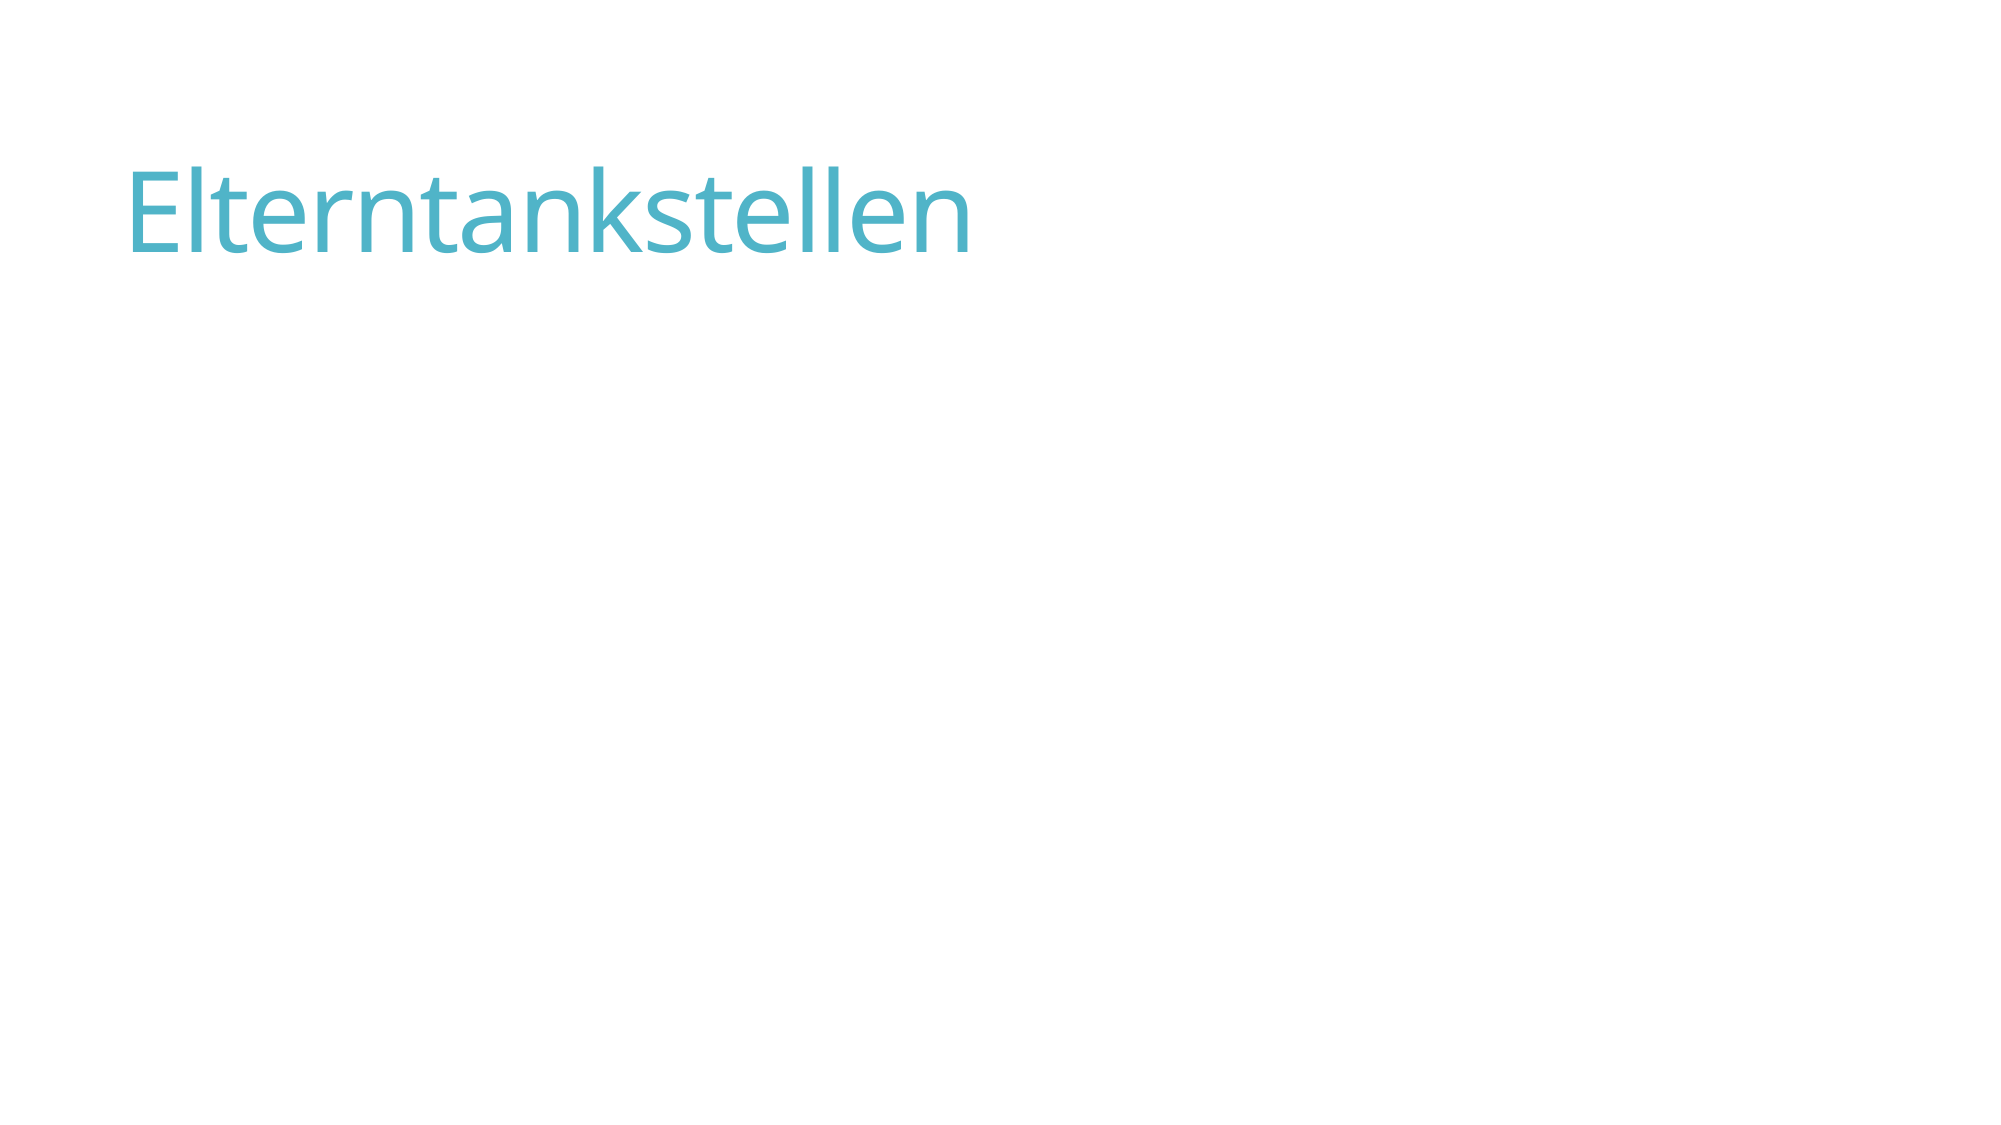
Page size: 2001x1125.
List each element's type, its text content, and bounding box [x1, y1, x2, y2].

title Elterntankstellen [107, 81, 1875, 354]
